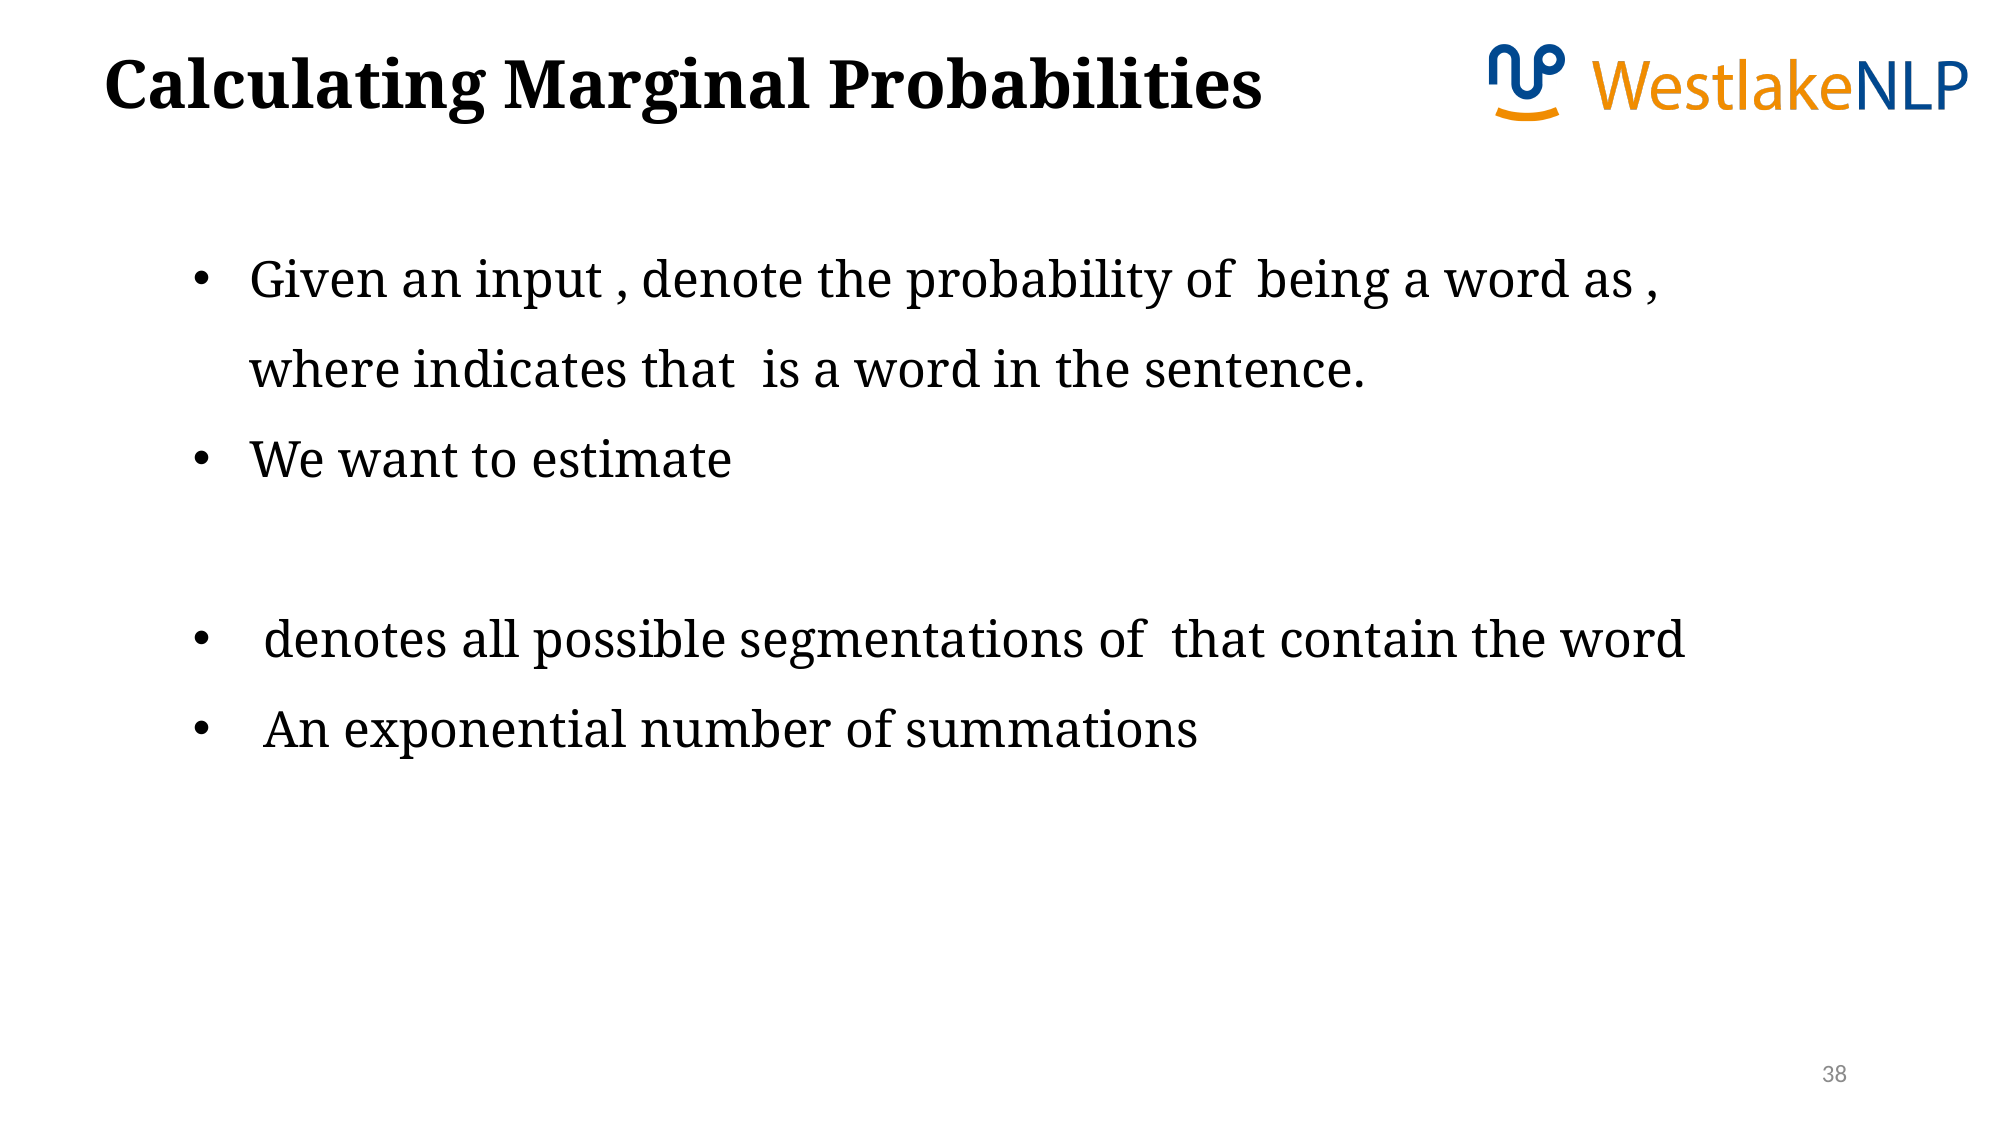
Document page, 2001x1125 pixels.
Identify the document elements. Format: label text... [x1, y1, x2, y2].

text_box Calculating Marginal Probabilities [88, 34, 1347, 130]
picture [1459, 0, 2000, 170]
slide_number 38 [1412, 1042, 1863, 1103]
